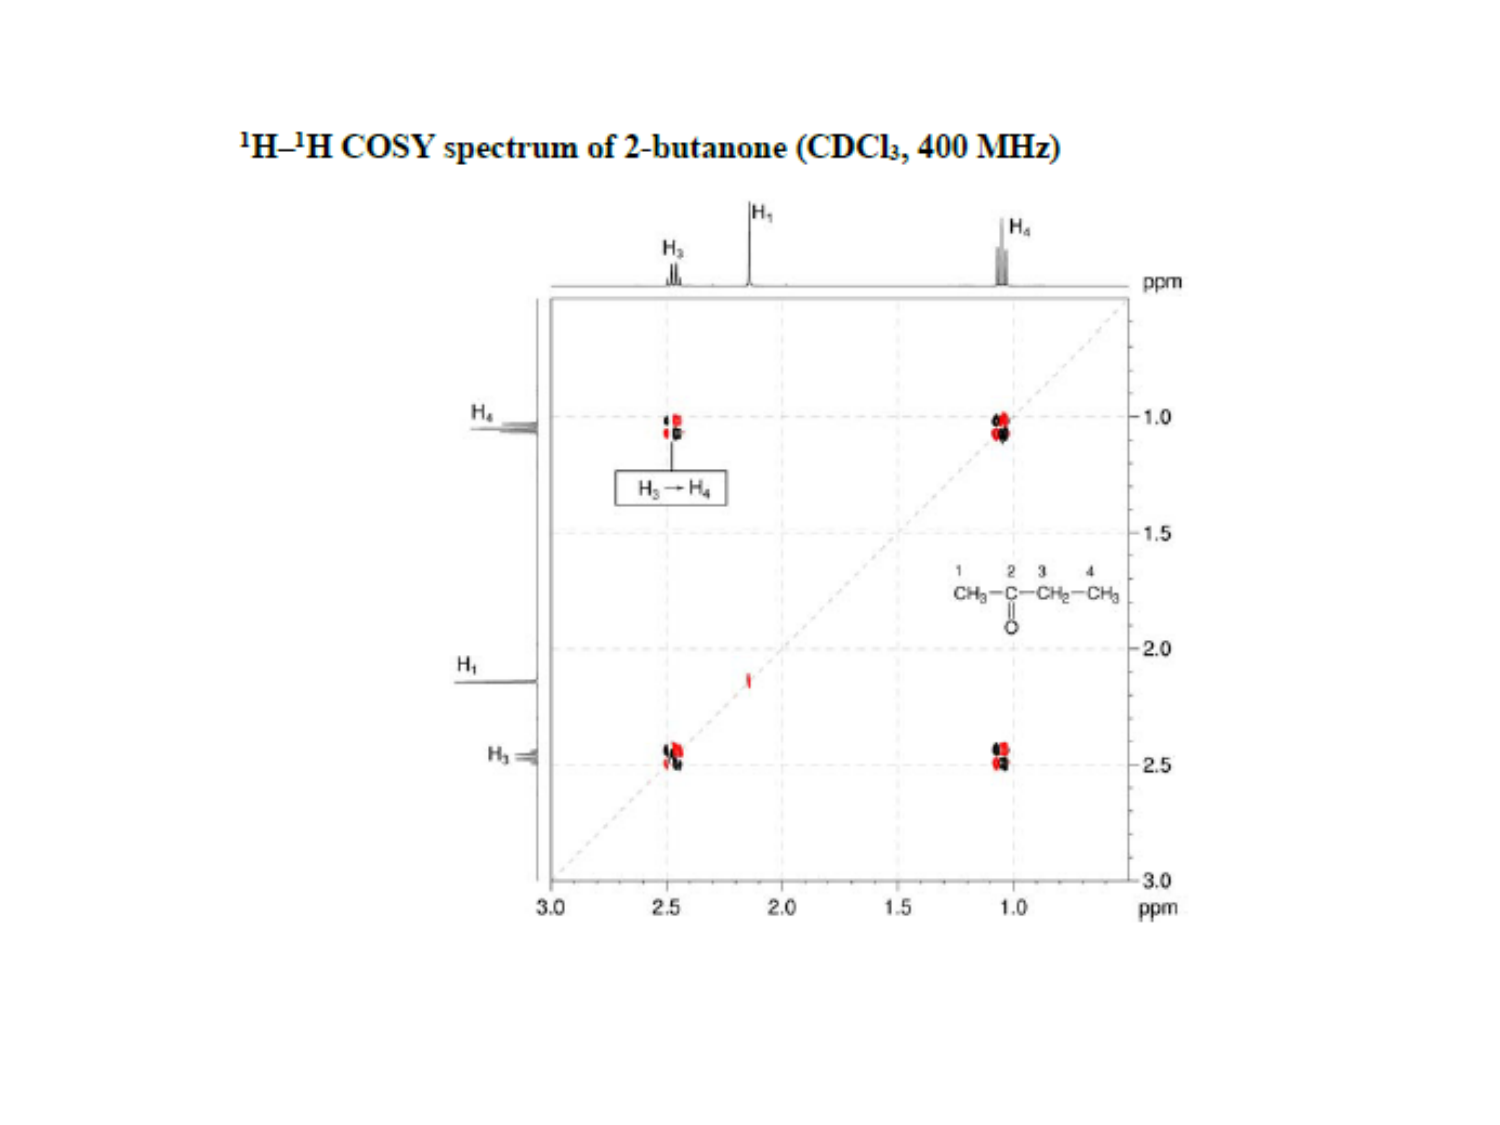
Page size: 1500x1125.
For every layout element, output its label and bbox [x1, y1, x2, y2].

picture [224, 87, 1312, 1008]
